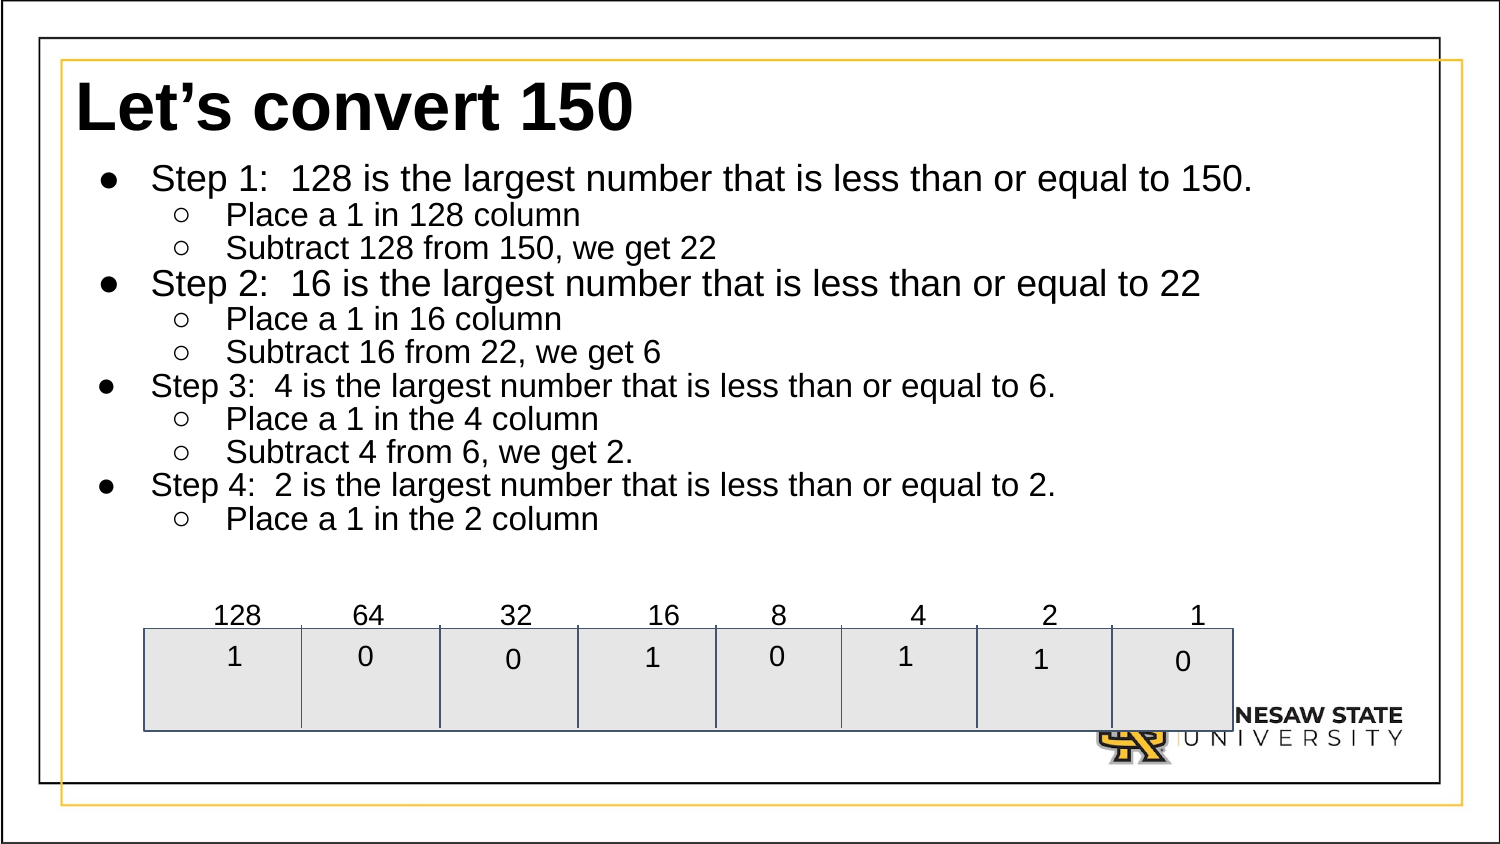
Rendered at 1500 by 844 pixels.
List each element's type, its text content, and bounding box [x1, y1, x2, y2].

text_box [143, 583, 1261, 732]
list Step 1: 128 is the largest number that is less than or equal to 150. Place a 1 in 128 column Subtract 128 from 150, we get 22 Step 2: 16 is the largest number that is less than or equal to 22 Place a 1 in 16 column Subtract 16 from 22, we get 6 Step 3: 4 is the largest number that is less than or equal to 6. Place a 1 in the 4 column Subtract 4 from 6, we get 2. Step 4: 2 is the largest number that is less than or equal to 2. Place a 1 in the 2 column [60, 154, 1442, 772]
picture [0, 0, 1500, 844]
title Let’s convert 150 [60, 62, 1442, 154]
